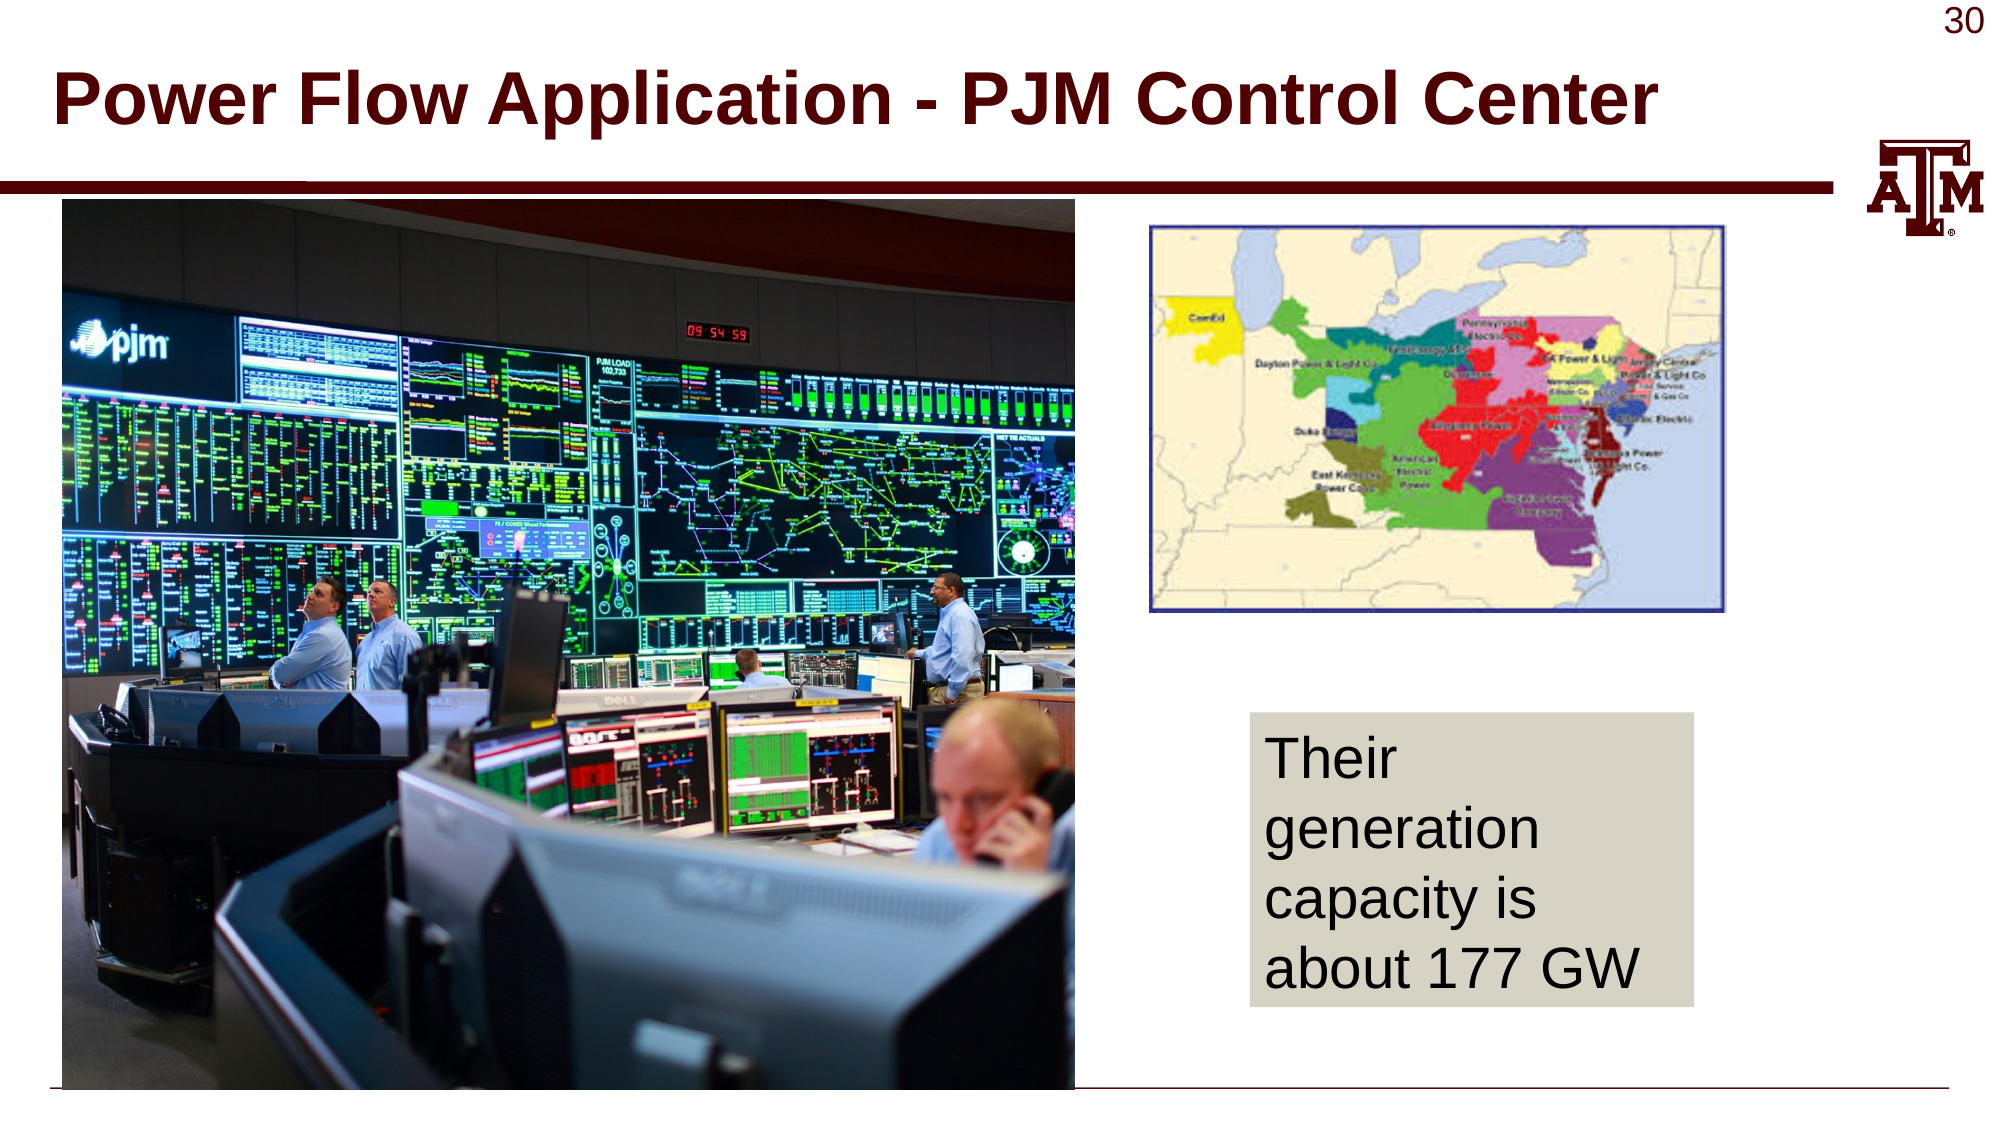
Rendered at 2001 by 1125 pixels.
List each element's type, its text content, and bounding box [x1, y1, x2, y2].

picture [1149, 224, 1728, 613]
text_box Their generation capacity is about 177 GW [1249, 712, 1695, 1008]
title Power Flow Application - PJM Control Center [37, 12, 1826, 189]
picture [1850, 112, 2000, 263]
picture [62, 199, 1076, 1091]
